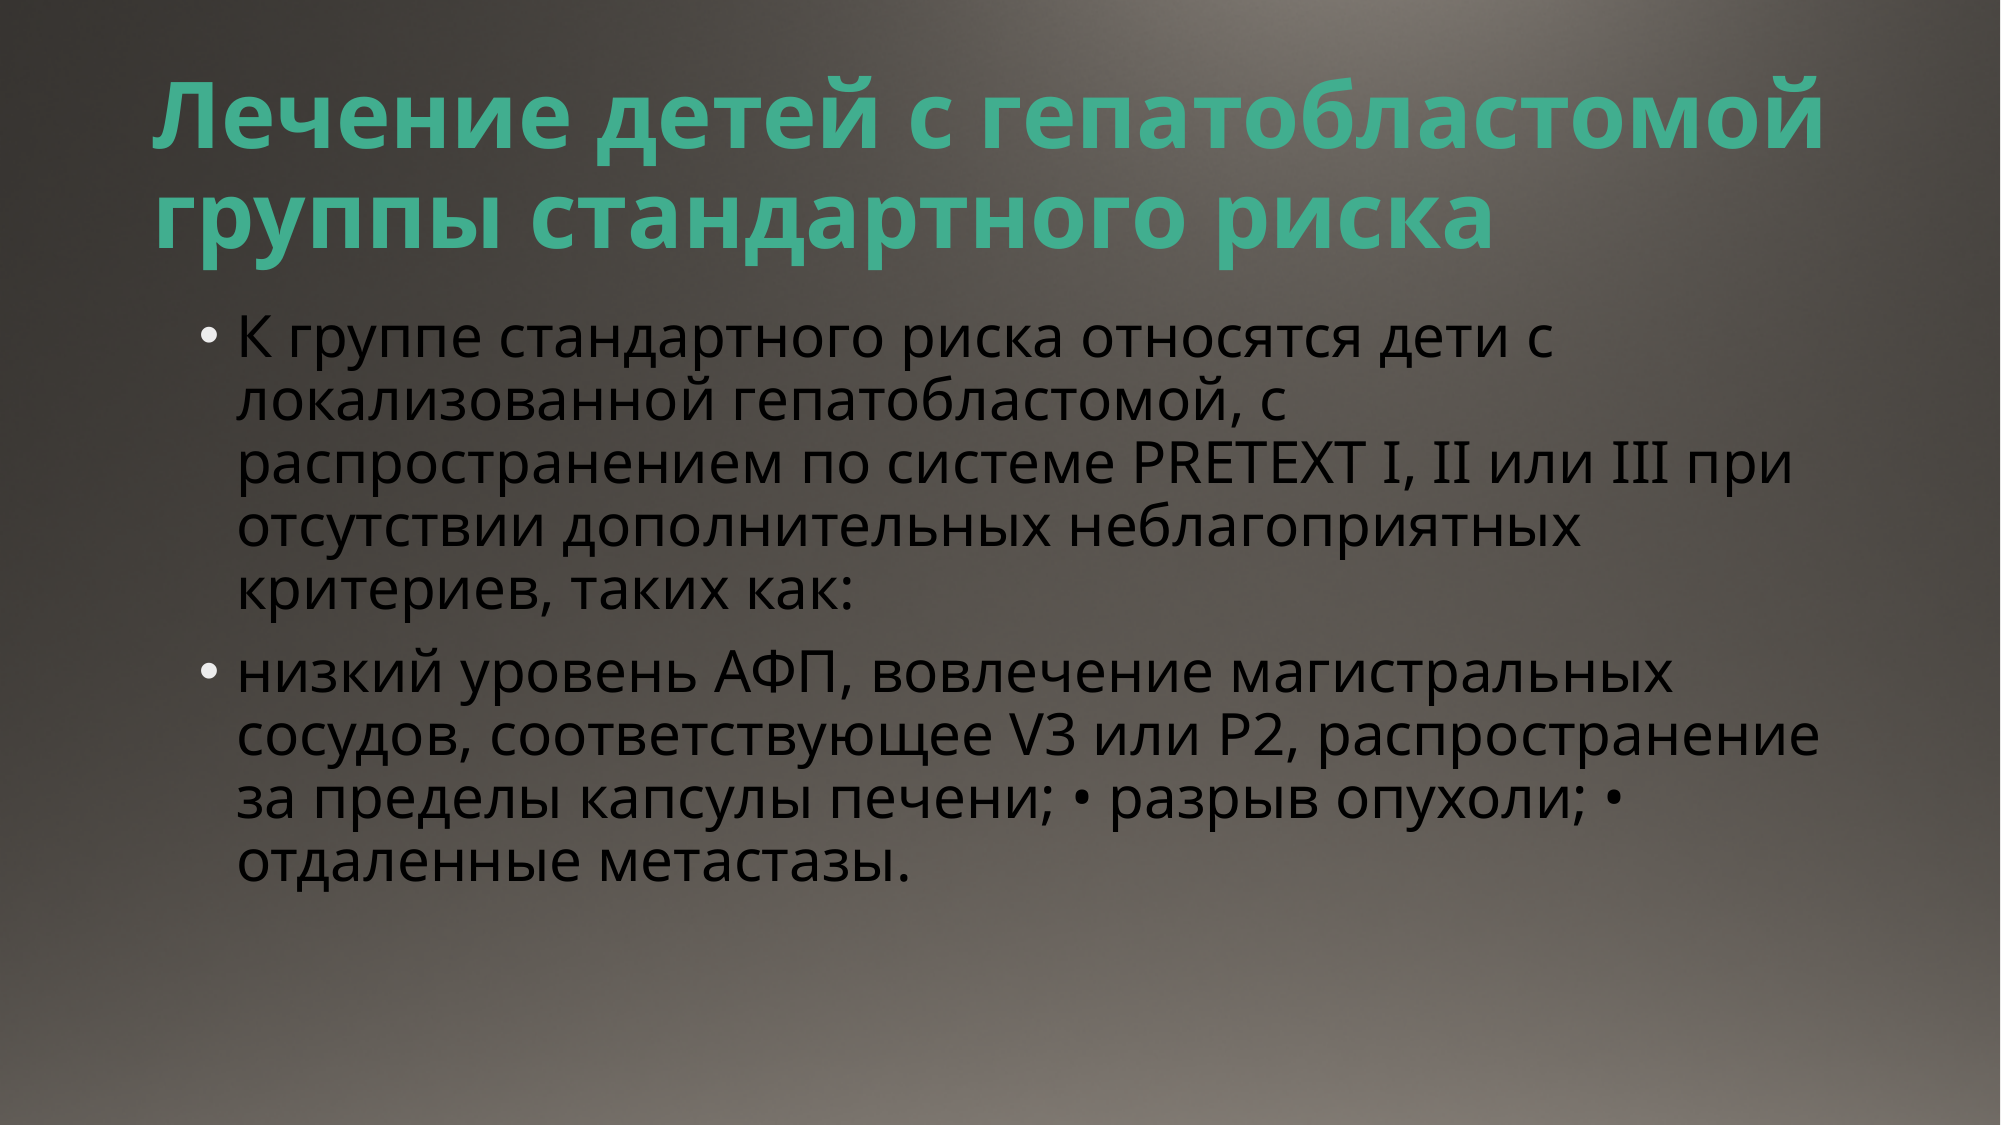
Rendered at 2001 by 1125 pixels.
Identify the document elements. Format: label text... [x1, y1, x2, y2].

list К группе стандартного риска относятся дети с локализованной гепатобластомой, с распространением по системе PRETEXT I, II или III при отсутствии дополнительных неблагоприятных критериев, таких как: низкий уровень АФП, вовлечение магистральных сосудов, соответствующее V3 или P2, распространение за пределы капсулы печени; • разрыв опухоли; • отдаленные метастазы. [183, 299, 1863, 1014]
picture [0, 0, 2001, 1125]
title Лечение детей с гепатобластомой группы стандартного риска [137, 59, 1863, 278]
